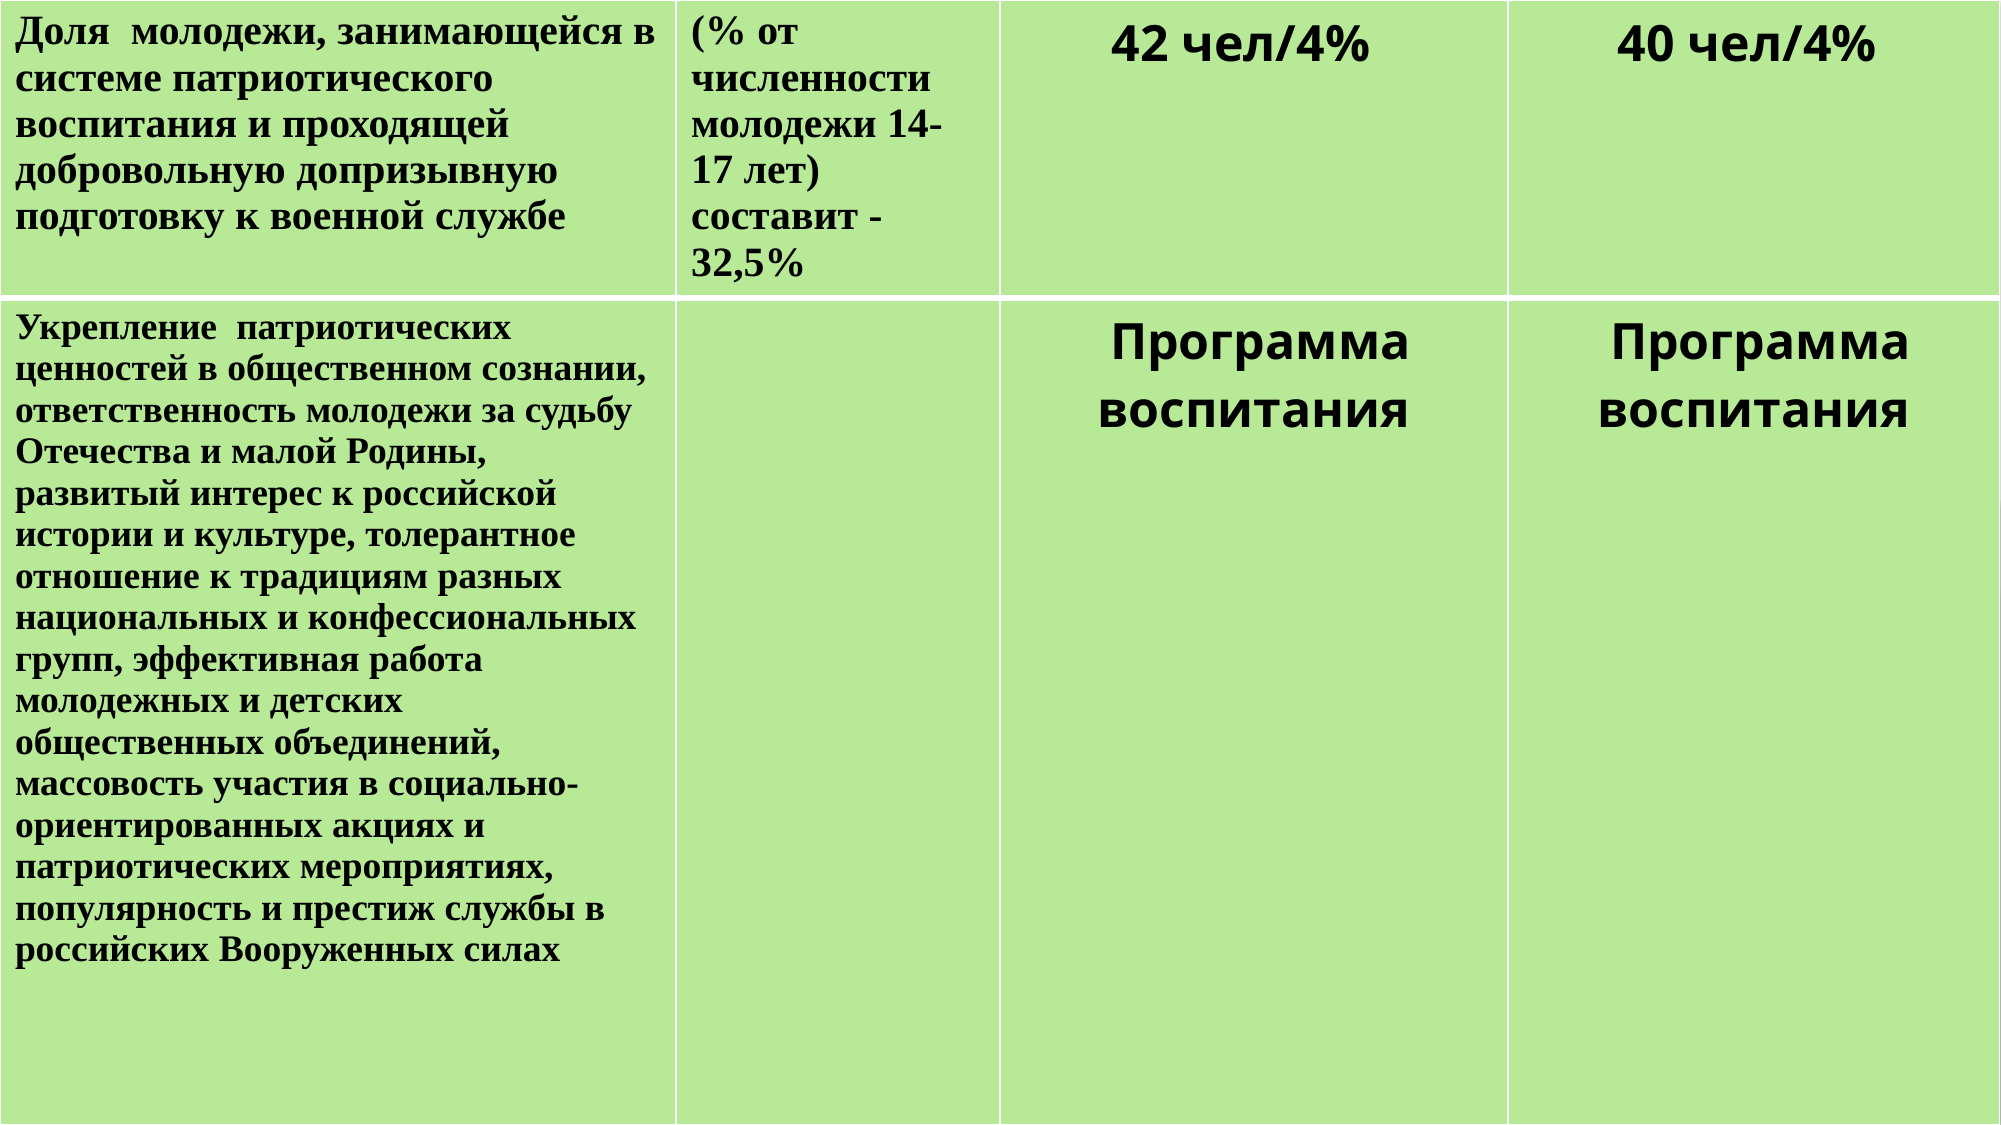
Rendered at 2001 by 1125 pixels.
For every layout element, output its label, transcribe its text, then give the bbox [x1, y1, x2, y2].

table_header (% от численности молодежи 14-17 лет) составит - 32,5% [677, 1, 999, 295]
table_cell Программа воспитания [1509, 301, 1999, 1124]
table_cell [677, 301, 999, 1124]
table_header Доля молодежи, занимающейся в системе патриотического воспитания и проходящей добровольную допризывную подготовку к военной службе [1, 1, 675, 295]
table_cell Укрепление патриотических ценностей в общественном сознании, ответственность молодежи за судьбу Отечества и малой Родины, развитый интерес к российской истории и культуре, толерантное отношение к традициям разных национальных и конфессиональных групп, эффективная работа молодежных и детских общественных объединений, массовость участия в социально-ориентированных акциях и патриотических мероприятиях, популярность и престиж службы в российских Вооруженных силах [1, 301, 675, 1124]
table_cell Программа воспитания [1001, 301, 1507, 1124]
table_header 42 чел/4% [1001, 1, 1507, 295]
table_header 40 чел/4% [1509, 1, 1999, 295]
